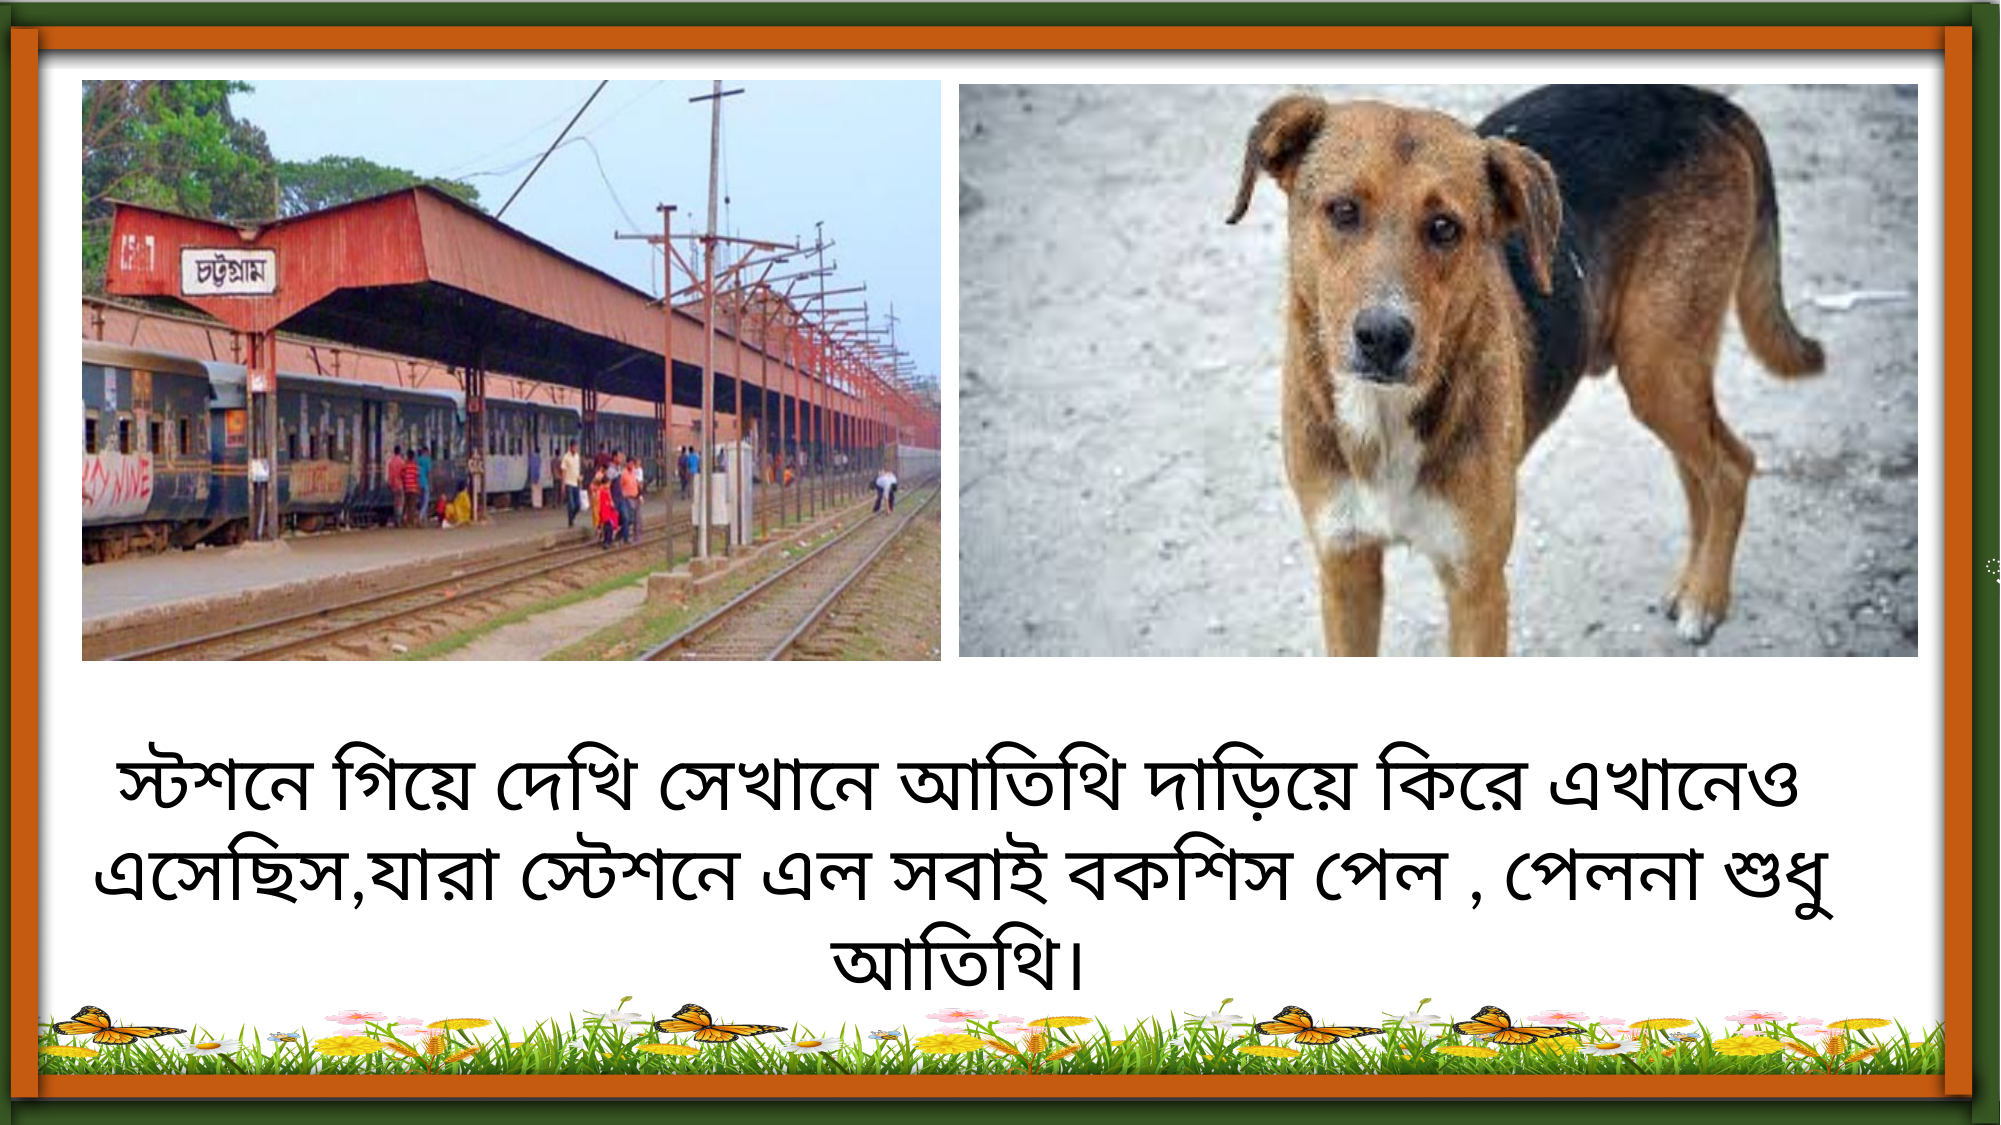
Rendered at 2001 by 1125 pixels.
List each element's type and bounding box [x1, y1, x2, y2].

text_box [0, 2, 2000, 1125]
picture [82, 80, 941, 661]
picture [959, 84, 1918, 657]
